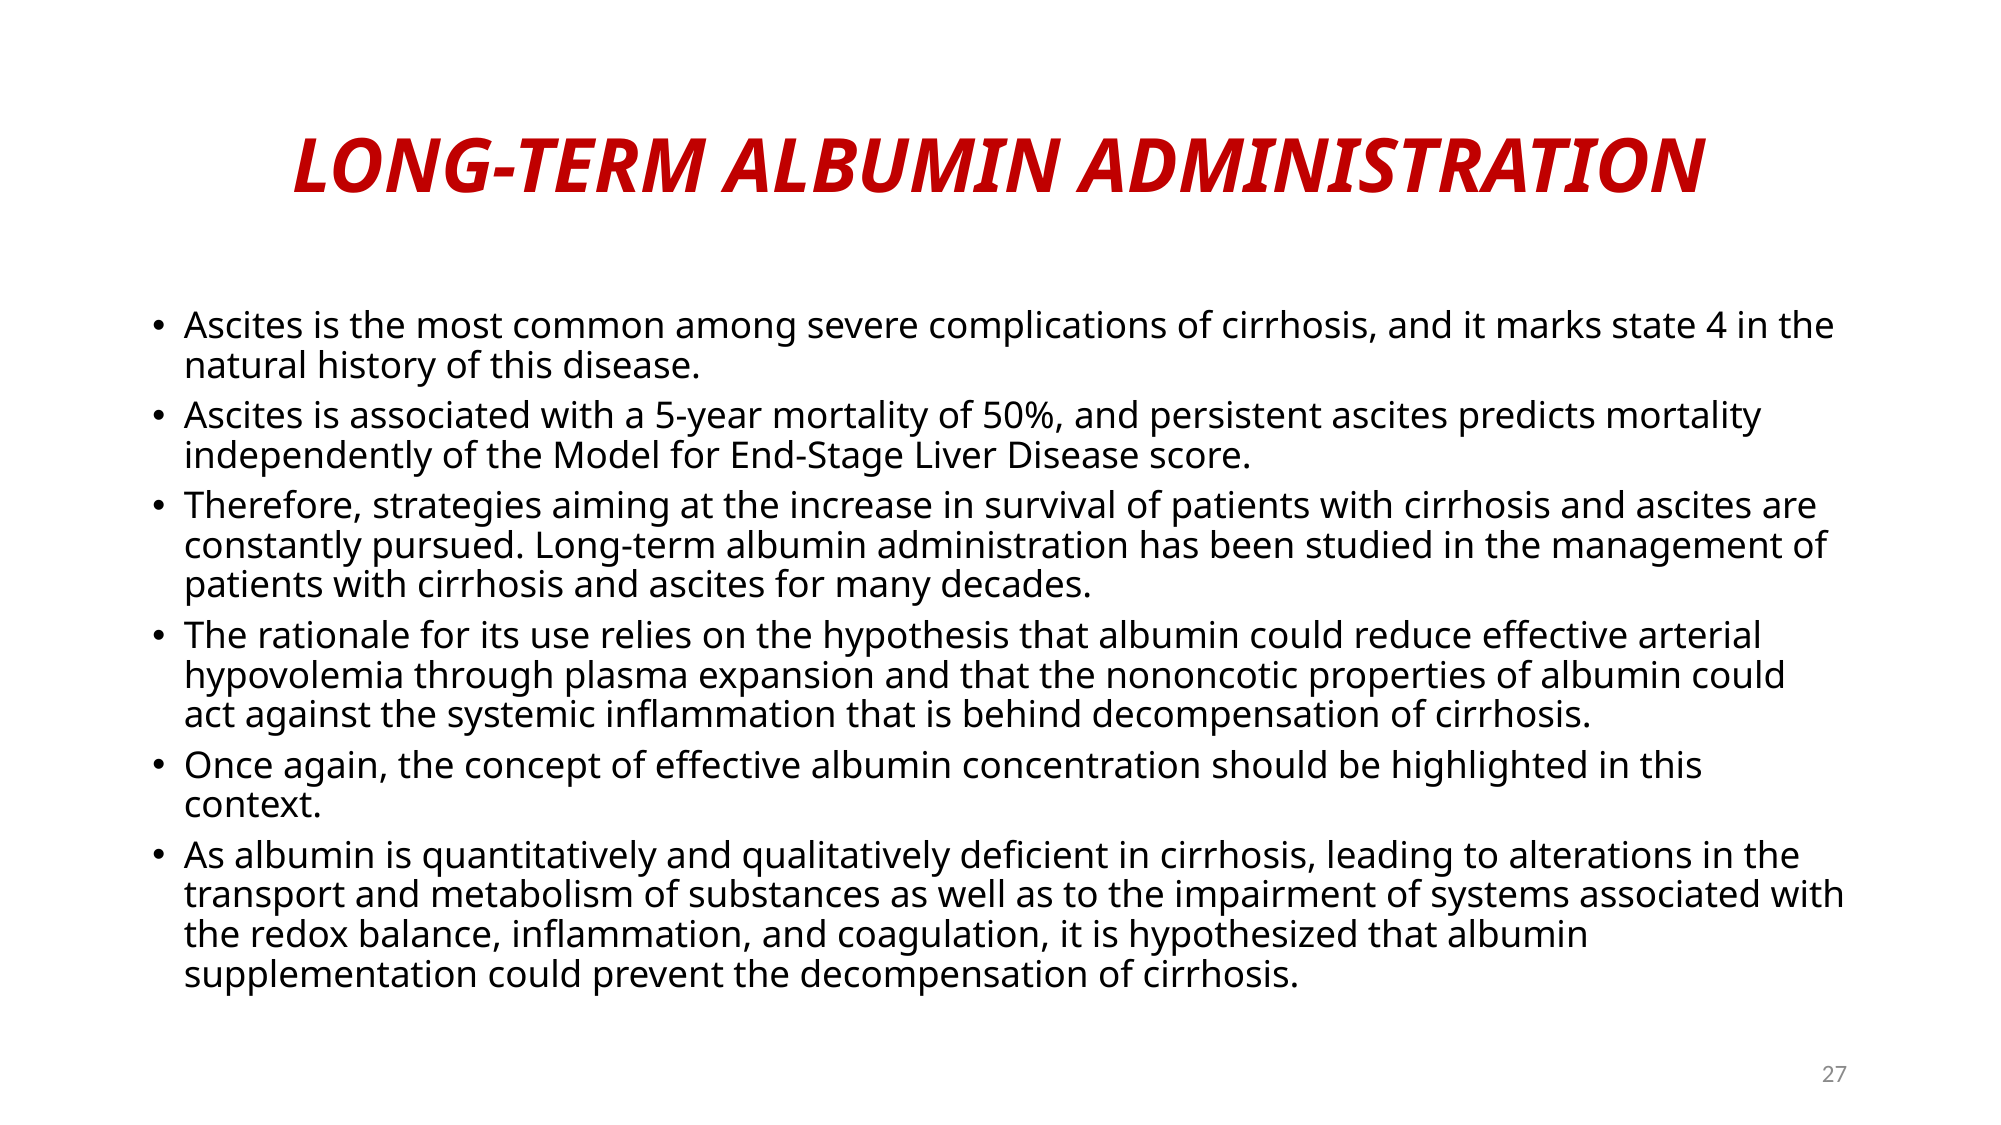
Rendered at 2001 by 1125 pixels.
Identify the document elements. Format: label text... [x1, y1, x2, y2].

title LONG-TERM ALBUMIN ADMINISTRATION [137, 59, 1863, 278]
list Ascites is the most common among severe complications of cirrhosis, and it marks state 4 in the natural history of this disease. Ascites is associated with a 5-year mortality of 50%, and persistent ascites predicts mortality independently of the Model for End-Stage Liver Disease score. Therefore, strategies aiming at the increase in survival of patients with cirrhosis and ascites are constantly pursued. Long-term albumin administration has been studied in the management of patients with cirrhosis and ascites for many decades. The rationale for its use relies on the hypothesis that albumin could reduce effective arterial hypovolemia through plasma expansion and that the nononcotic properties of albumin could act against the systemic inflammation that is behind decompensation of cirrhosis. Once again, the concept of effective albumin concentration should be highlighted in this context. As albumin is quantitatively and qualitatively deficient in cirrhosis, leading to alterations in the transport and metabolism of substances as well as to the impairment of systems associated with the redox balance, inflammation, and coagulation, it is hypothesized that albumin supplementation could prevent the decompensation of cirrhosis. [137, 299, 1863, 1014]
slide_number 27 [1412, 1042, 1863, 1103]
